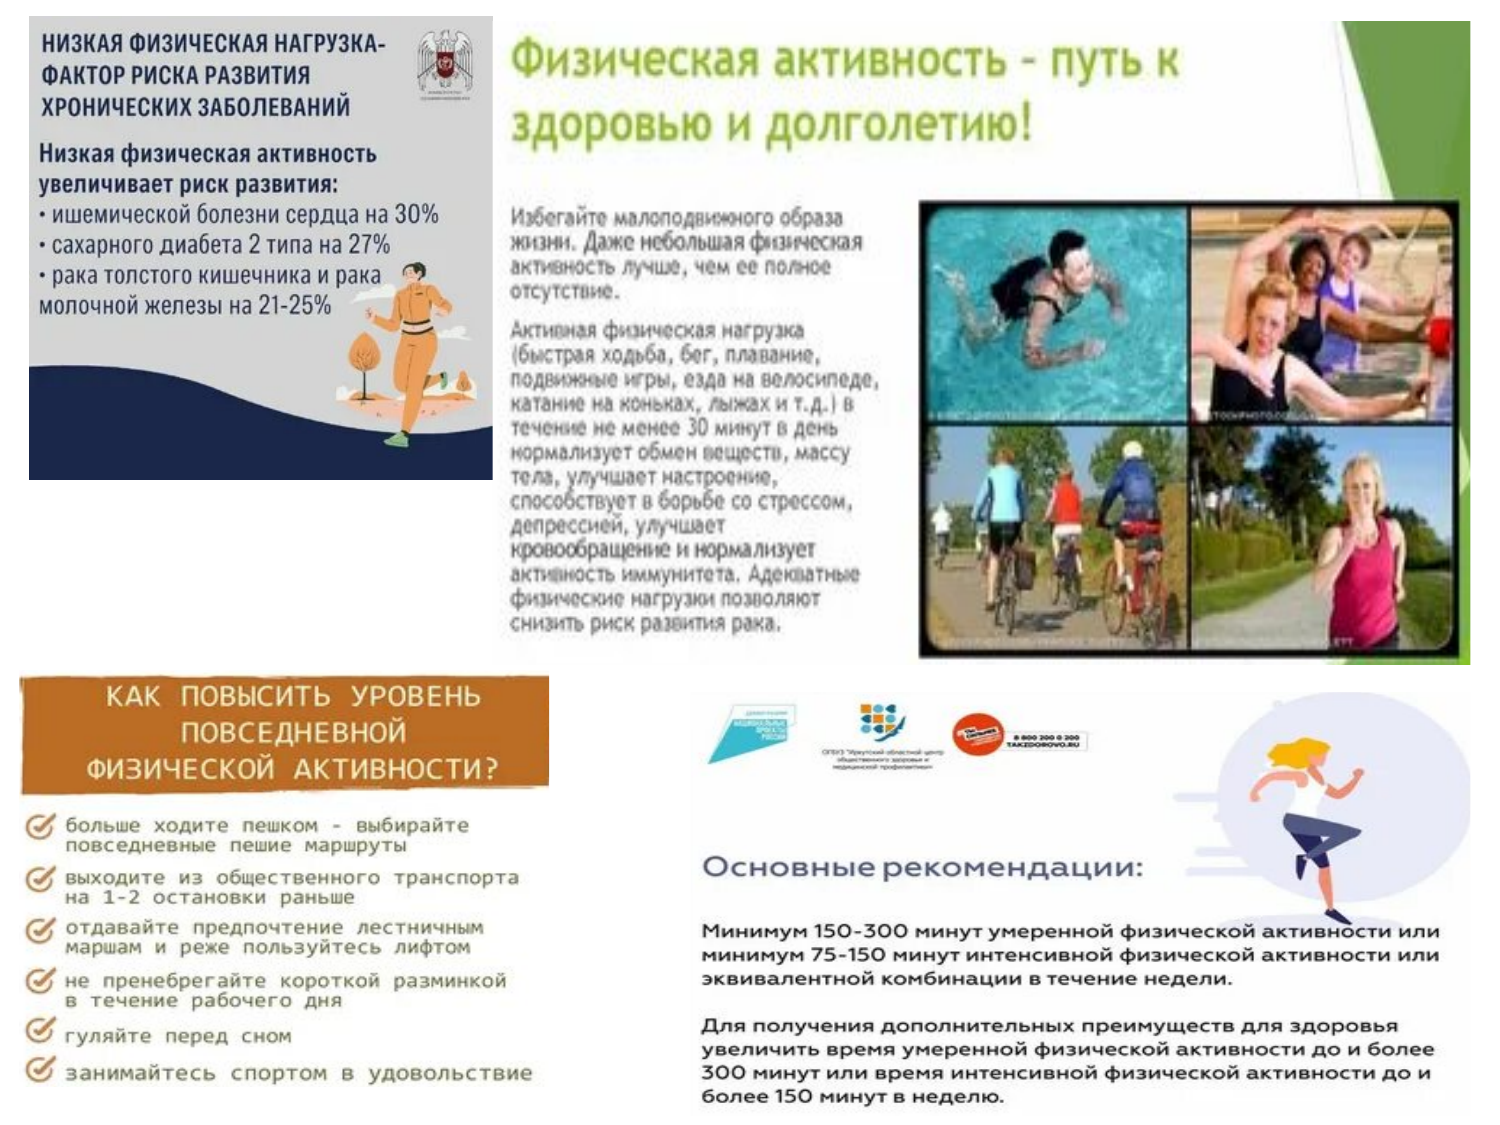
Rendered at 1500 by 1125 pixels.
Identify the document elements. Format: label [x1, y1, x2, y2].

picture [690, 692, 1471, 1117]
picture [18, 670, 550, 1087]
picture [29, 16, 1471, 665]
